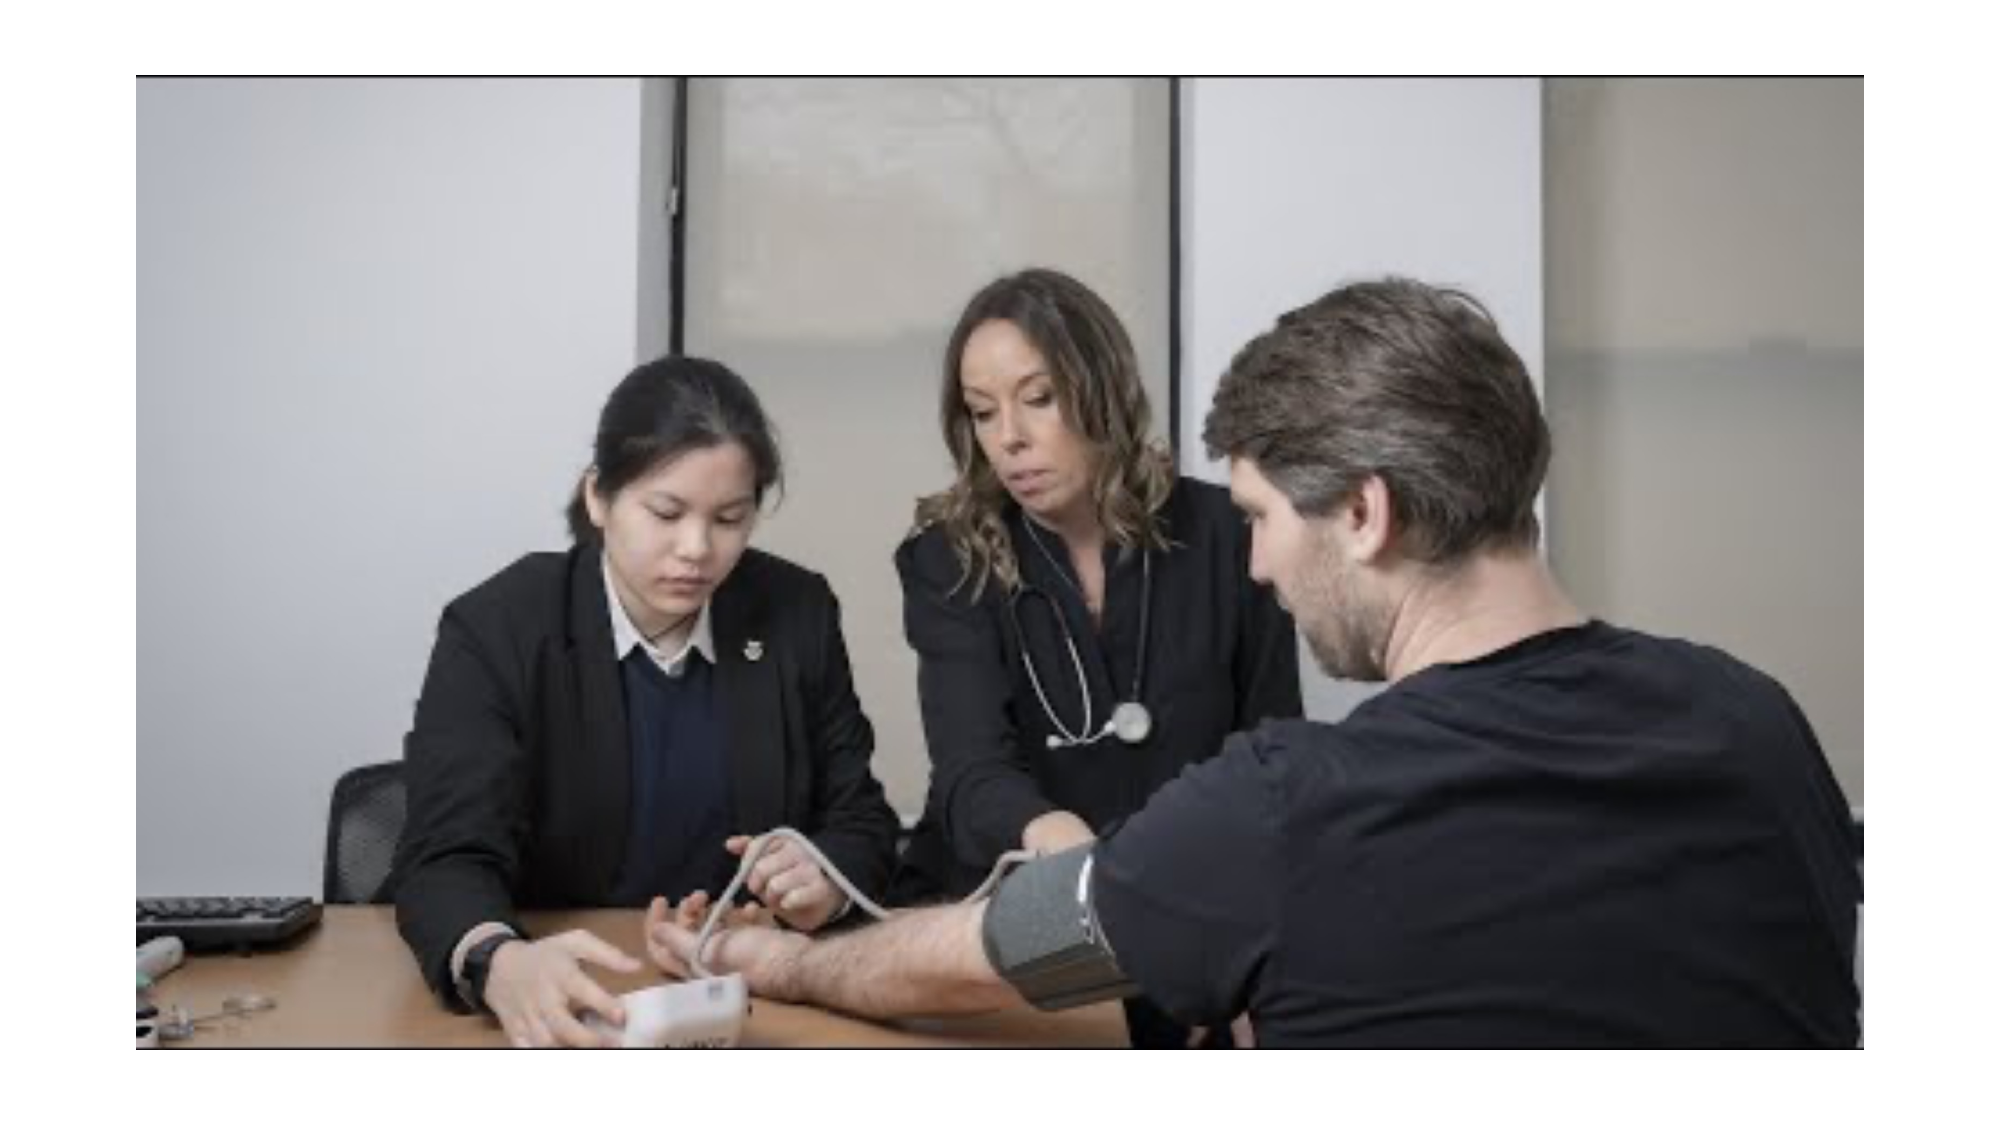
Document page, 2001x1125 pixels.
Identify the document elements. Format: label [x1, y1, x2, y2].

text_box [136, 74, 1864, 1051]
